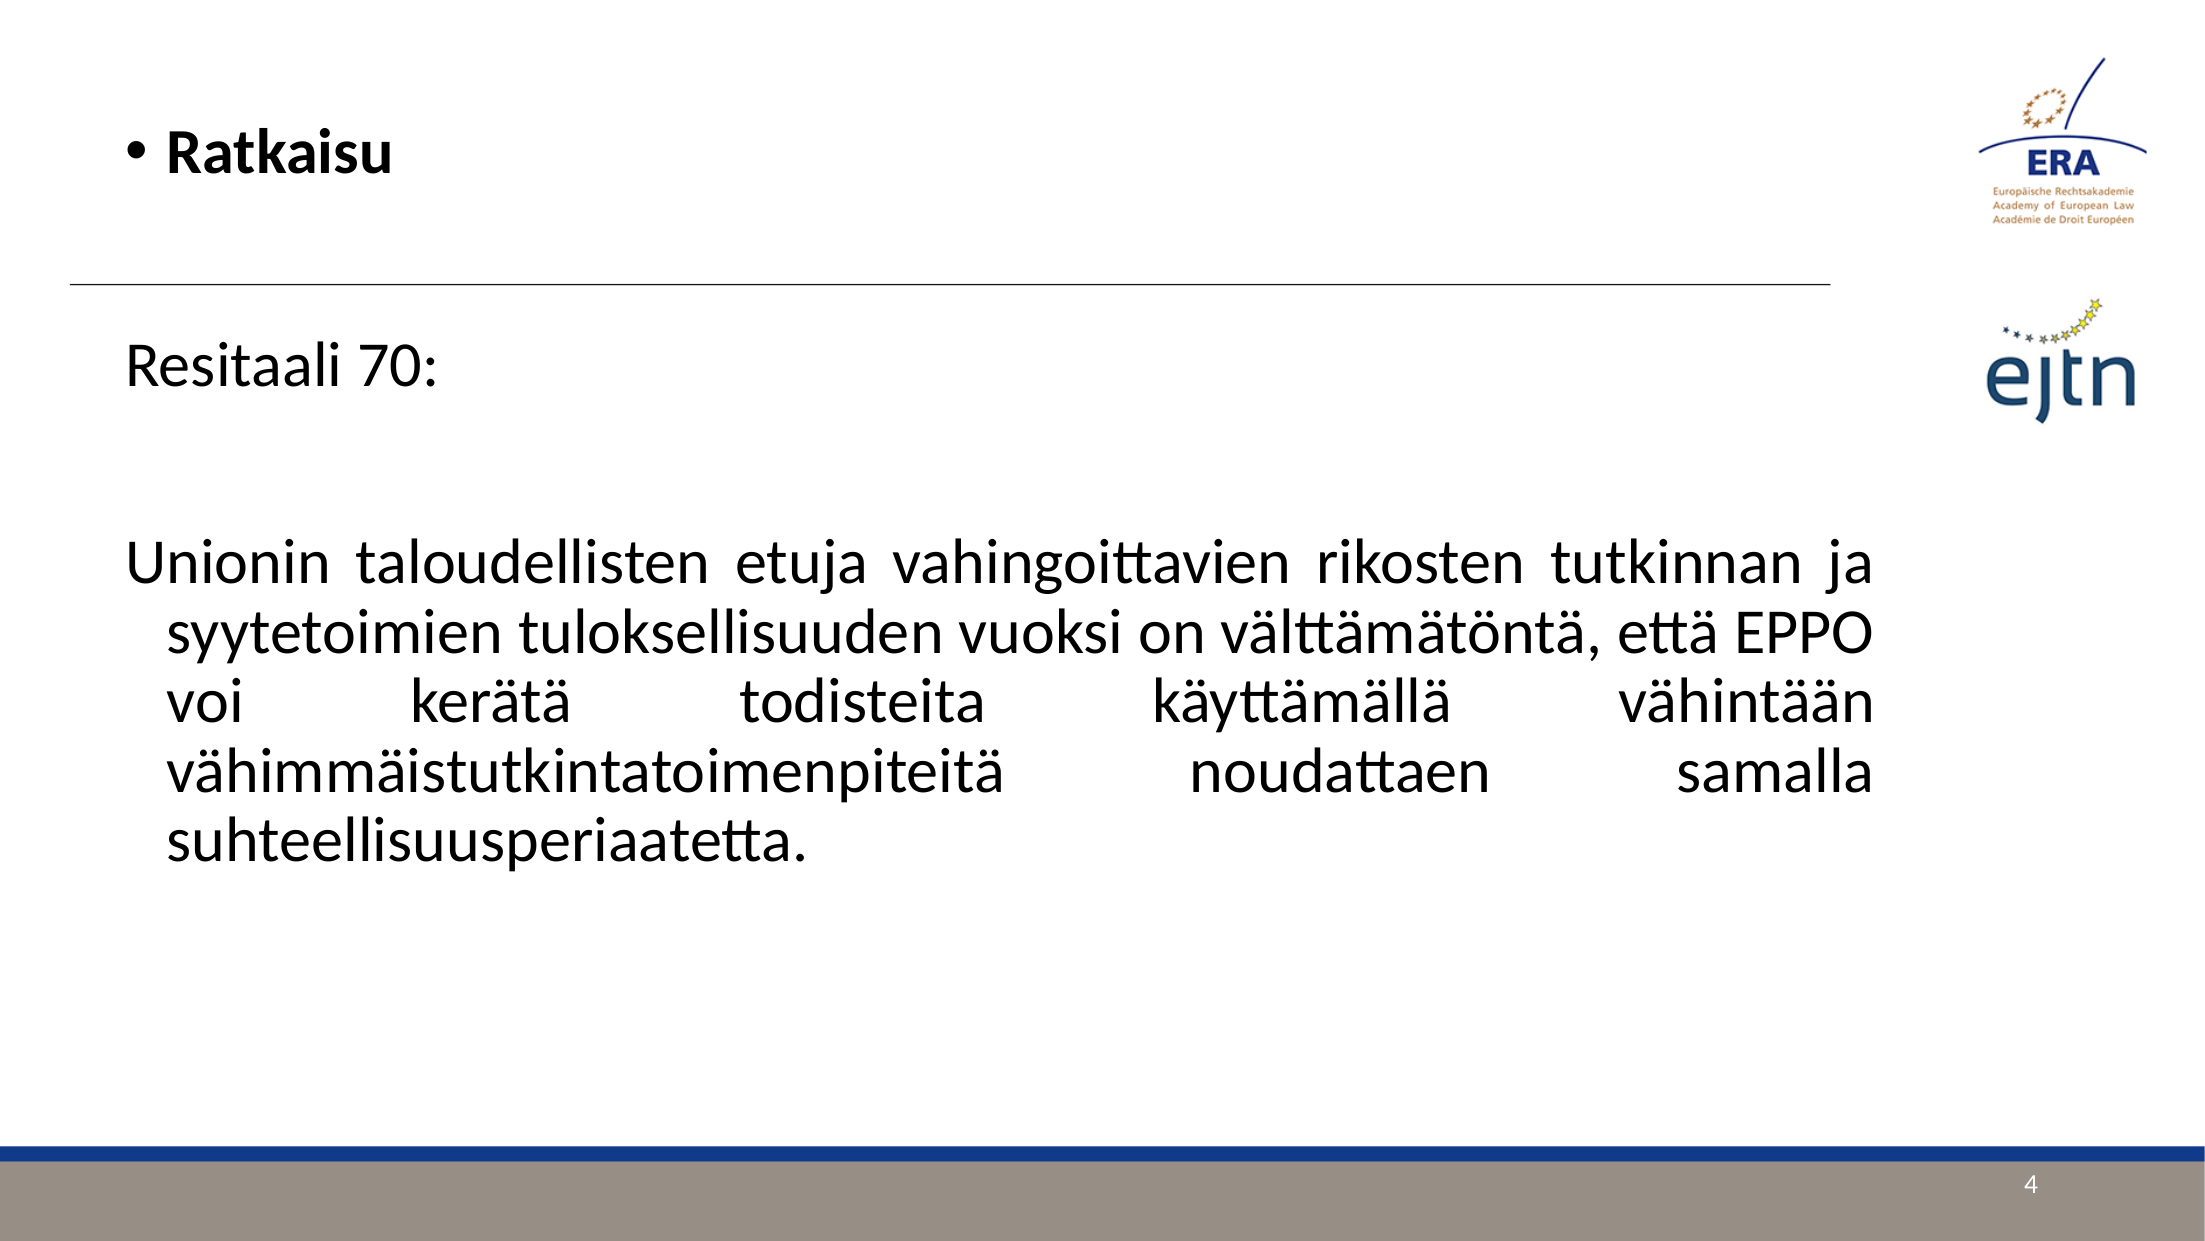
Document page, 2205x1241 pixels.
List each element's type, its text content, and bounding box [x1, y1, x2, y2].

list Resitaali 70: Unionin taloudellisten etuja vahingoittavien rikosten tutkinnan ja syytetoimien tuloksellisuuden vuoksi on välttämätöntä, että EPPO voi kerätä todisteita käyttämällä vähintään vähimmäistutkintatoimenpiteitä noudattaen samalla suhteellisuusperiaatetta. [110, 323, 1891, 1043]
title Ratkaisu [110, 49, 2095, 257]
picture [0, 0, 2205, 1241]
slide_number 4 [1557, 1149, 2054, 1216]
